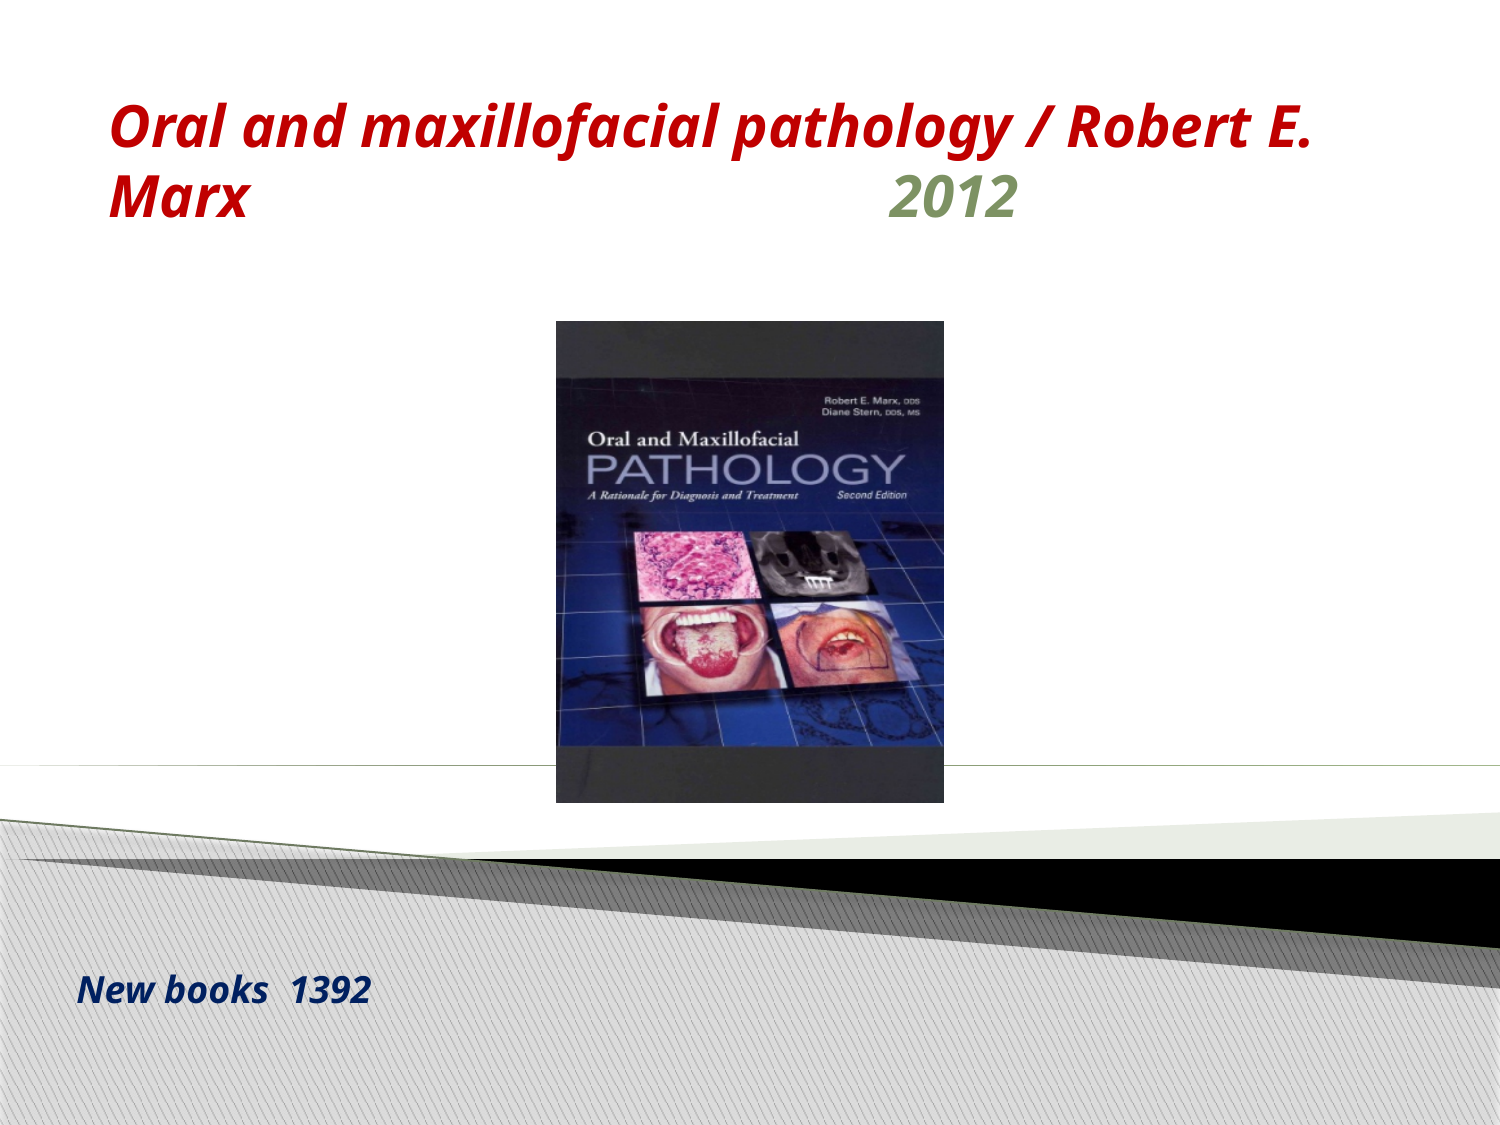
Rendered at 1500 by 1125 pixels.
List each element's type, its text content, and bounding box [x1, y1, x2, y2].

text_box Oral and maxillofacial pathology / Robert E. Marx 2012 [93, 81, 1454, 237]
text_box New books 1392 [61, 958, 397, 1019]
picture [555, 321, 944, 804]
picture [5, 859, 1500, 989]
